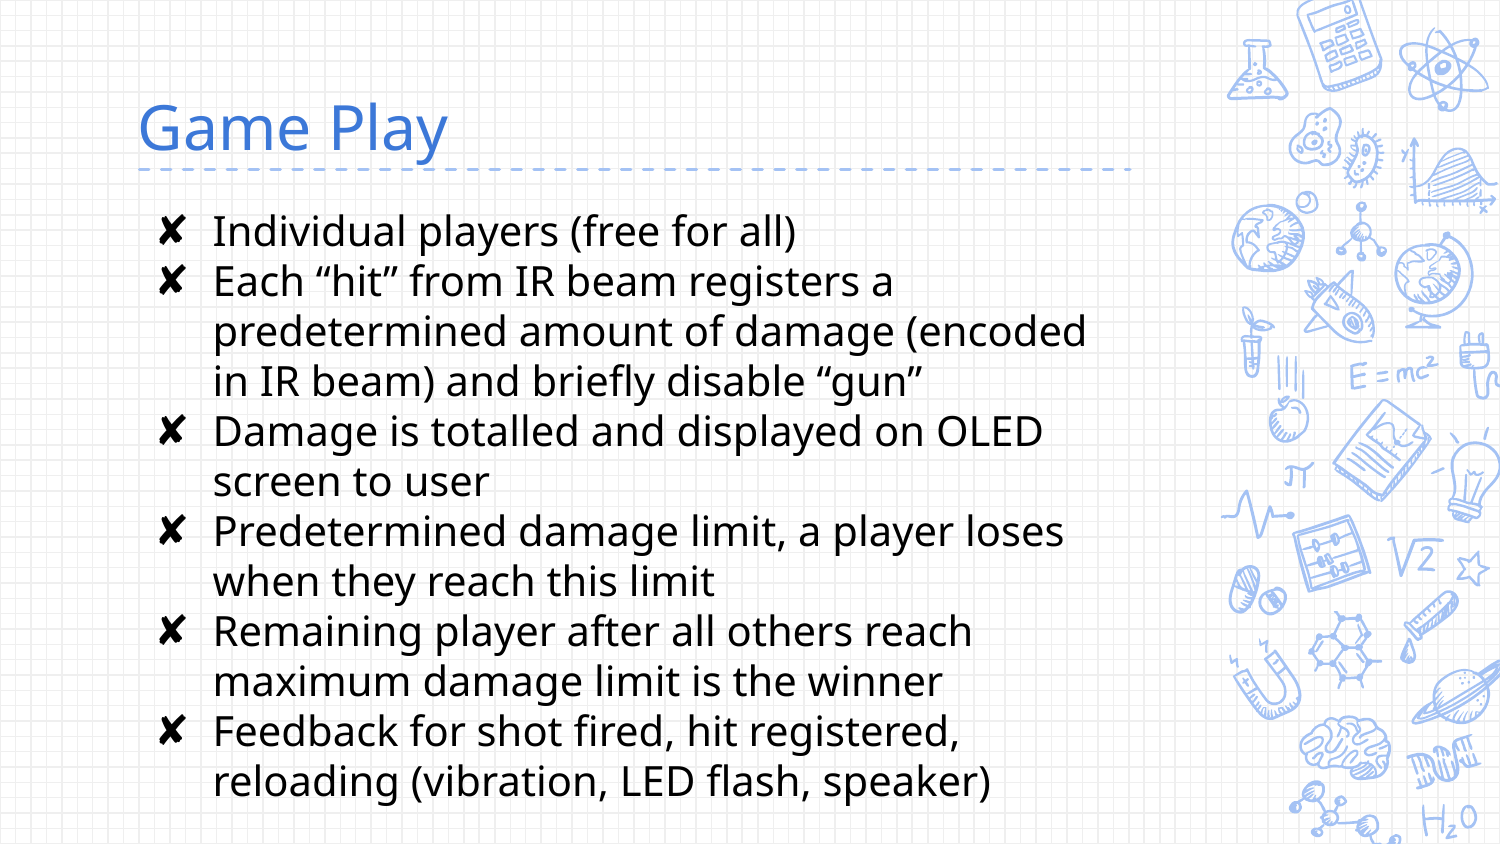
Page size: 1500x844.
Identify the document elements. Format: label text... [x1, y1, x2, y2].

title Game Play [122, 36, 1130, 178]
list Individual players (free for all) Each “hit” from IR beam registers a predetermined amount of damage (encoded in IR beam) and briefly disable “gun” Damage is totalled and displayed on OLED screen to user Predetermined damage limit, a player loses when they reach this limit Remaining player after all others reach maximum damage limit is the winner Feedback for shot fired, hit registered, reloading (vibration, LED flash, speaker) [122, 189, 1130, 789]
